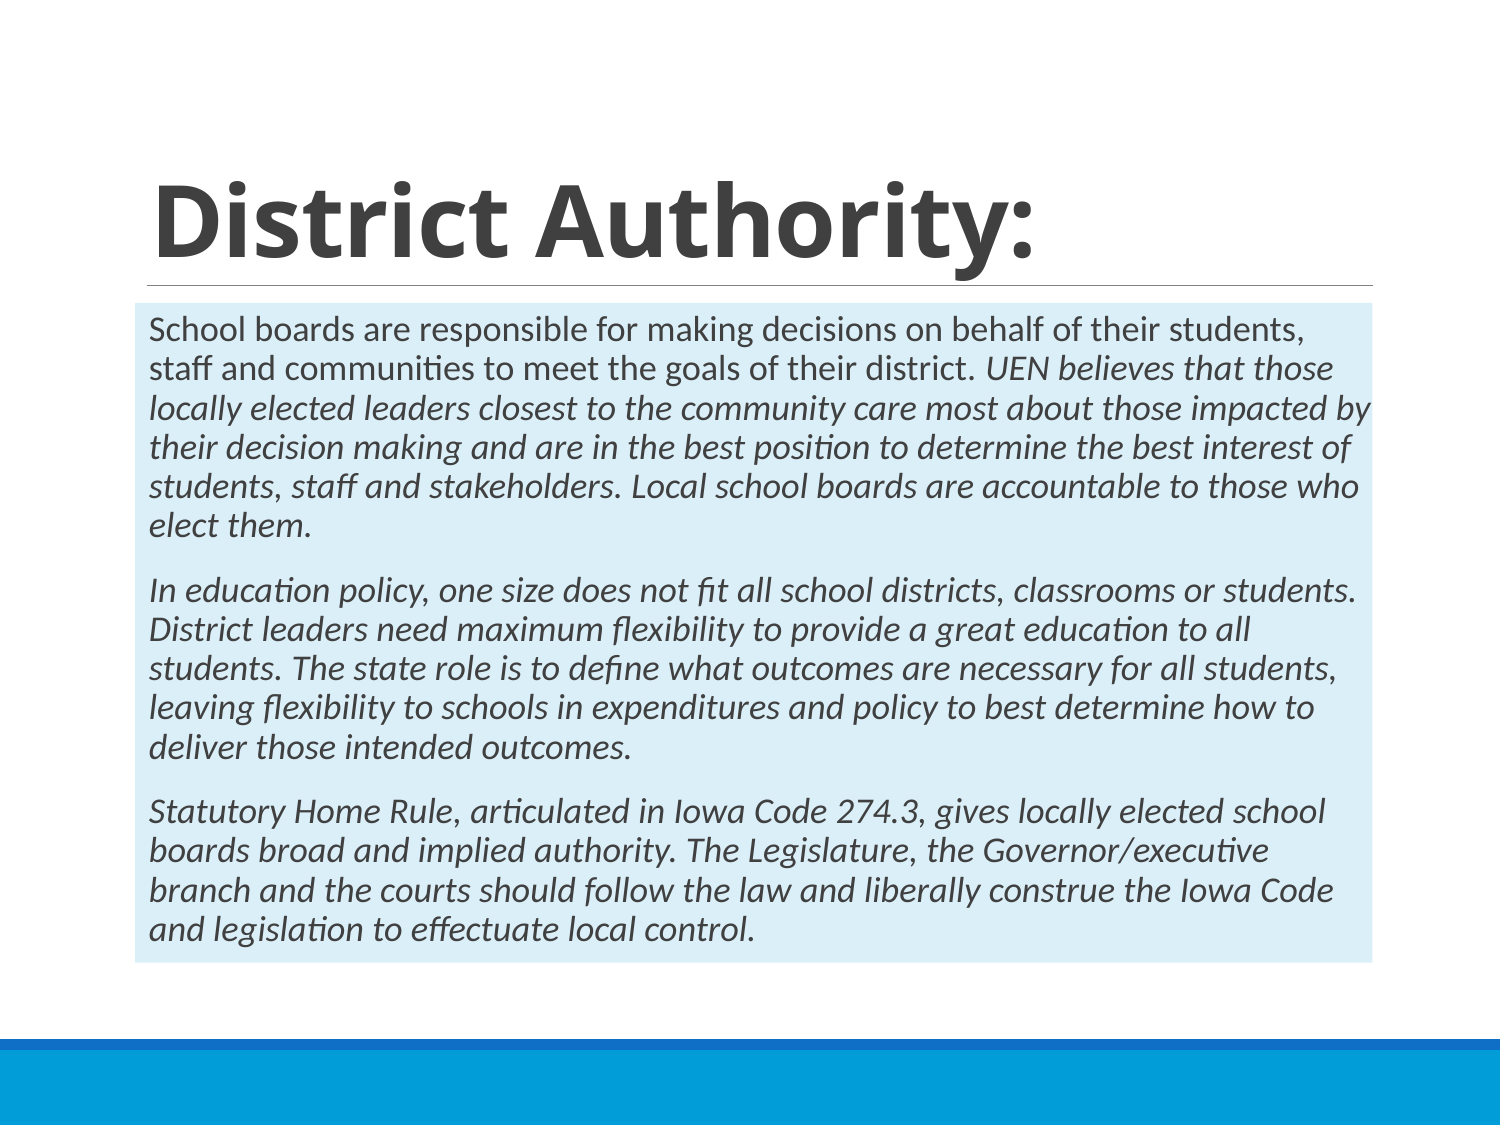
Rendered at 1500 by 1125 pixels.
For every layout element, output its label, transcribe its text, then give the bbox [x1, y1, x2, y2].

title District Authority: [135, 47, 1373, 285]
list School boards are responsible for making decisions on behalf of their students, staff and communities to meet the goals of their district. UEN believes that those locally elected leaders closest to the community care most about those impacted by their decision making and are in the best position to determine the best interest of students, staff and stakeholders. Local school boards are accountable to those who elect them. In education policy, one size does not fit all school districts, classrooms or students. District leaders need maximum flexibility to provide a great education to all students. The state role is to define what outcomes are necessary for all students, leaving flexibility to schools in expenditures and policy to best determine how to deliver those intended outcomes. Statutory Home Rule, articulated in Iowa Code 274.3, gives locally elected school boards broad and implied authority. The Legislature, the Governor/executive branch and the courts should follow the law and liberally construe the Iowa Code and legislation to effectuate local control. [135, 302, 1373, 963]
